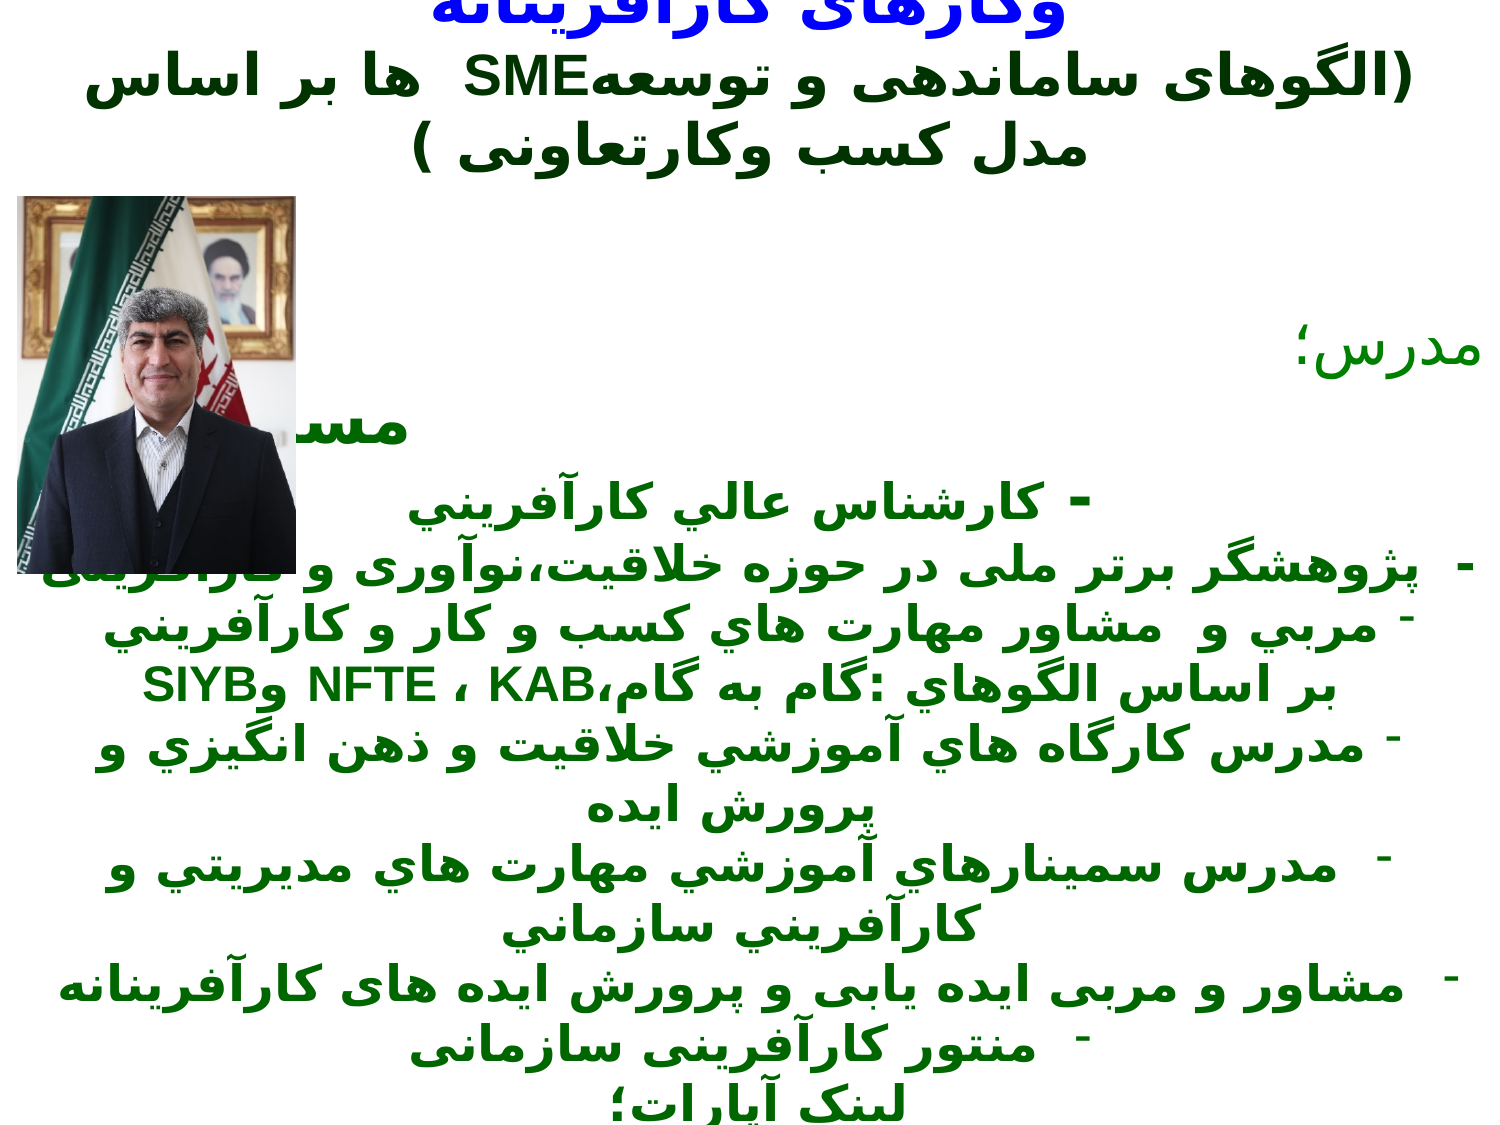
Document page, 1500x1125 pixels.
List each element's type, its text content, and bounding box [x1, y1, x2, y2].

picture [17, 195, 296, 574]
text_box تعاون،خوشه سازی و شبکه سازی در کسب وکارهای کارآفرینانه (الگوهای ساماندهی و توسعهSME ها بر اساس مدل کسب وکارتعاونی ) مدرس؛ مسلم خاني - کارشناس عالي کارآفريني - پژوهشگر برتر ملی در حوزه خلاقیت،نوآوری و کارآفرینی مربي و مشاور مهارت هاي كسب و كار و كارآفريني بر اساس الگوهاي :گام به گام،NFTE ، KAB وSIYB مدرس كارگاه هاي آموزشي خلاقيت و ذهن انگيزي و پرورش ايده مدرس سمينارهاي آموزشي مهارت هاي مديريتي و كارآفريني سازماني مشاور و مربی ایده یابی و پرورش ایده های کارآفرینانه منتور کارآفرینی سازمانی لینک آپارات؛ http://www.aparat.com/moslemhhani1354 واتس آپ؛ 09126492503 [0, 0, 1500, 1125]
